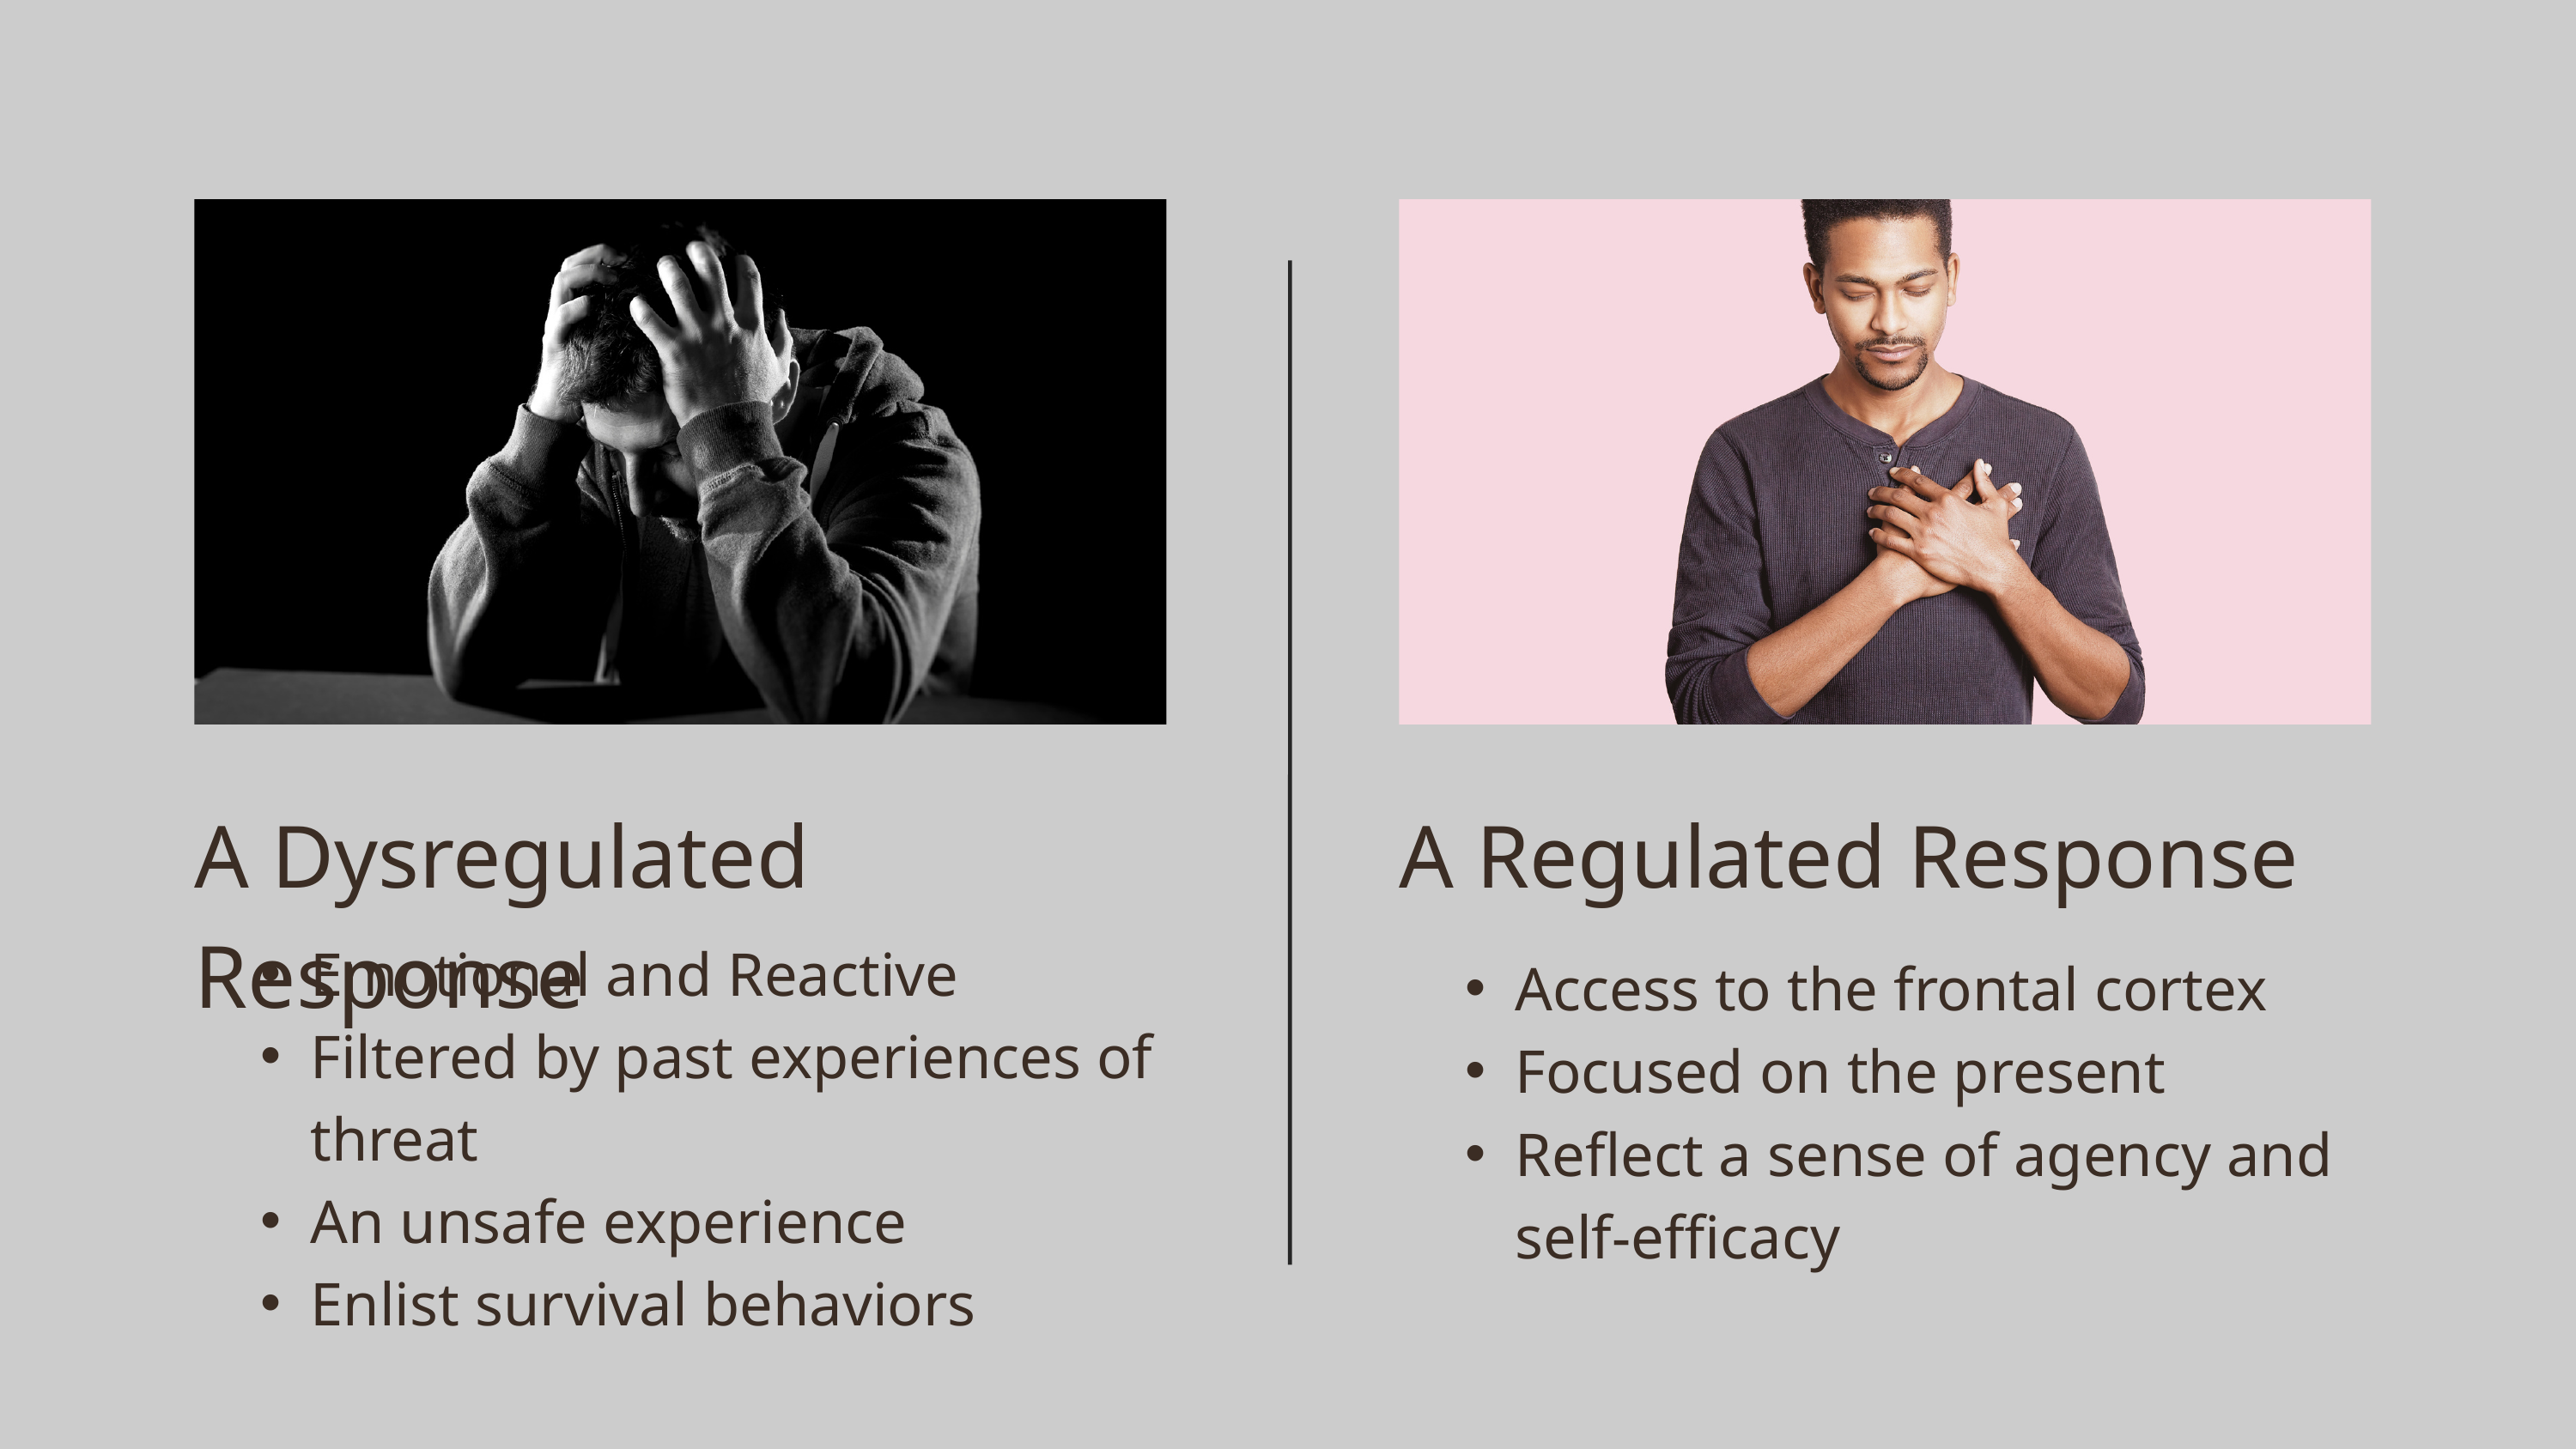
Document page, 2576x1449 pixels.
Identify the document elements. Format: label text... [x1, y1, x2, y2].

text_box A Regulated Response [1399, 785, 2364, 906]
text_box [1399, 199, 2372, 724]
text_box [194, 199, 1167, 724]
text_box A Dysregulated Response [194, 785, 1159, 1026]
text_box Emotional and Reactive Filtered by past experiences of threat An unsafe experience Enlist survival behaviors [210, 925, 1167, 1338]
text_box Access to the frontal cortex Focused on the present Reflect a sense of agency and self-efficacy [1414, 940, 2372, 1270]
